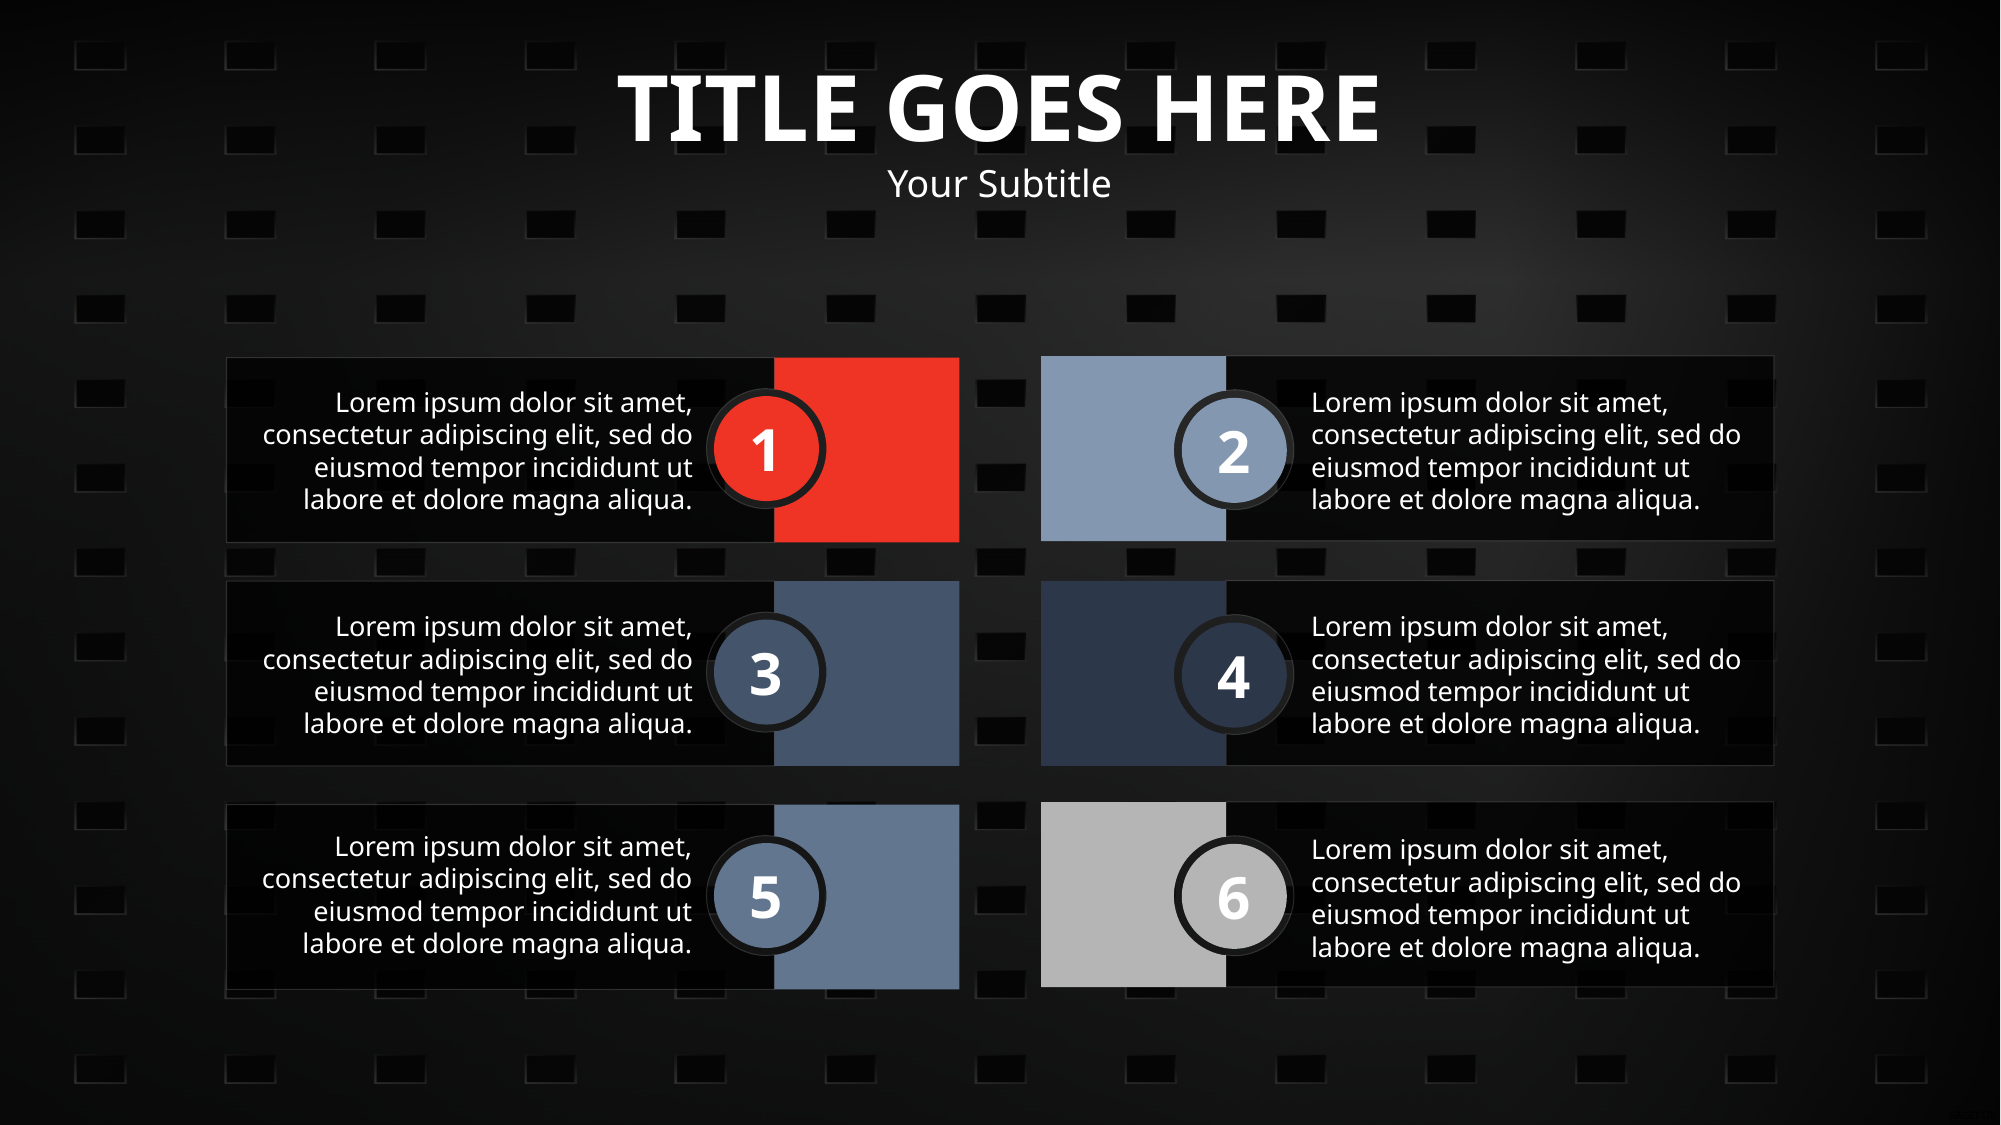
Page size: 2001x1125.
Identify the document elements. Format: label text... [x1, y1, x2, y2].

text_box Lorem ipsum dolor sit amet, consectetur adipiscing elit, sed do eiusmod tempor incididunt ut labore et dolore magna aliqua. [242, 384, 693, 515]
text_box 2 [1180, 396, 1288, 504]
text_box 3 [712, 618, 821, 726]
text_box 1 [712, 395, 821, 503]
text_box TITLE GOES HERE Your Subtitle [548, 42, 1452, 212]
text_box [225, 356, 776, 544]
text_box [1040, 579, 1228, 767]
text_box Lorem ipsum dolor sit amet, consectetur adipiscing elit, sed do eiusmod tempor incididunt ut labore et dolore magna aliqua. [1311, 384, 1762, 515]
text_box [1040, 801, 1228, 989]
text_box [776, 580, 961, 767]
text_box [1224, 800, 1775, 988]
text_box Lorem ipsum dolor sit amet, consectetur adipiscing elit, sed do eiusmod tempor incididunt ut labore et dolore magna aliqua. [241, 828, 692, 959]
text_box 5 [712, 842, 821, 950]
text_box [1226, 579, 1775, 767]
picture [0, 0, 2001, 1125]
text_box [776, 356, 961, 544]
text_box [1040, 355, 1228, 543]
text_box Lorem ipsum dolor sit amet, consectetur adipiscing elit, sed do eiusmod tempor incididunt ut labore et dolore magna aliqua. [1311, 832, 1762, 963]
text_box [225, 803, 776, 991]
text_box [776, 803, 961, 991]
text_box Lorem ipsum dolor sit amet, consectetur adipiscing elit, sed do eiusmod tempor incididunt ut labore et dolore magna aliqua. [1311, 609, 1762, 740]
text_box [225, 580, 776, 767]
text_box [1224, 354, 1775, 542]
text_box 4 [1180, 621, 1288, 729]
text_box 6 [1180, 842, 1288, 950]
text_box Lorem ipsum dolor sit amet, consectetur adipiscing elit, sed do eiusmod tempor incididunt ut labore et dolore magna aliqua. [242, 609, 693, 740]
